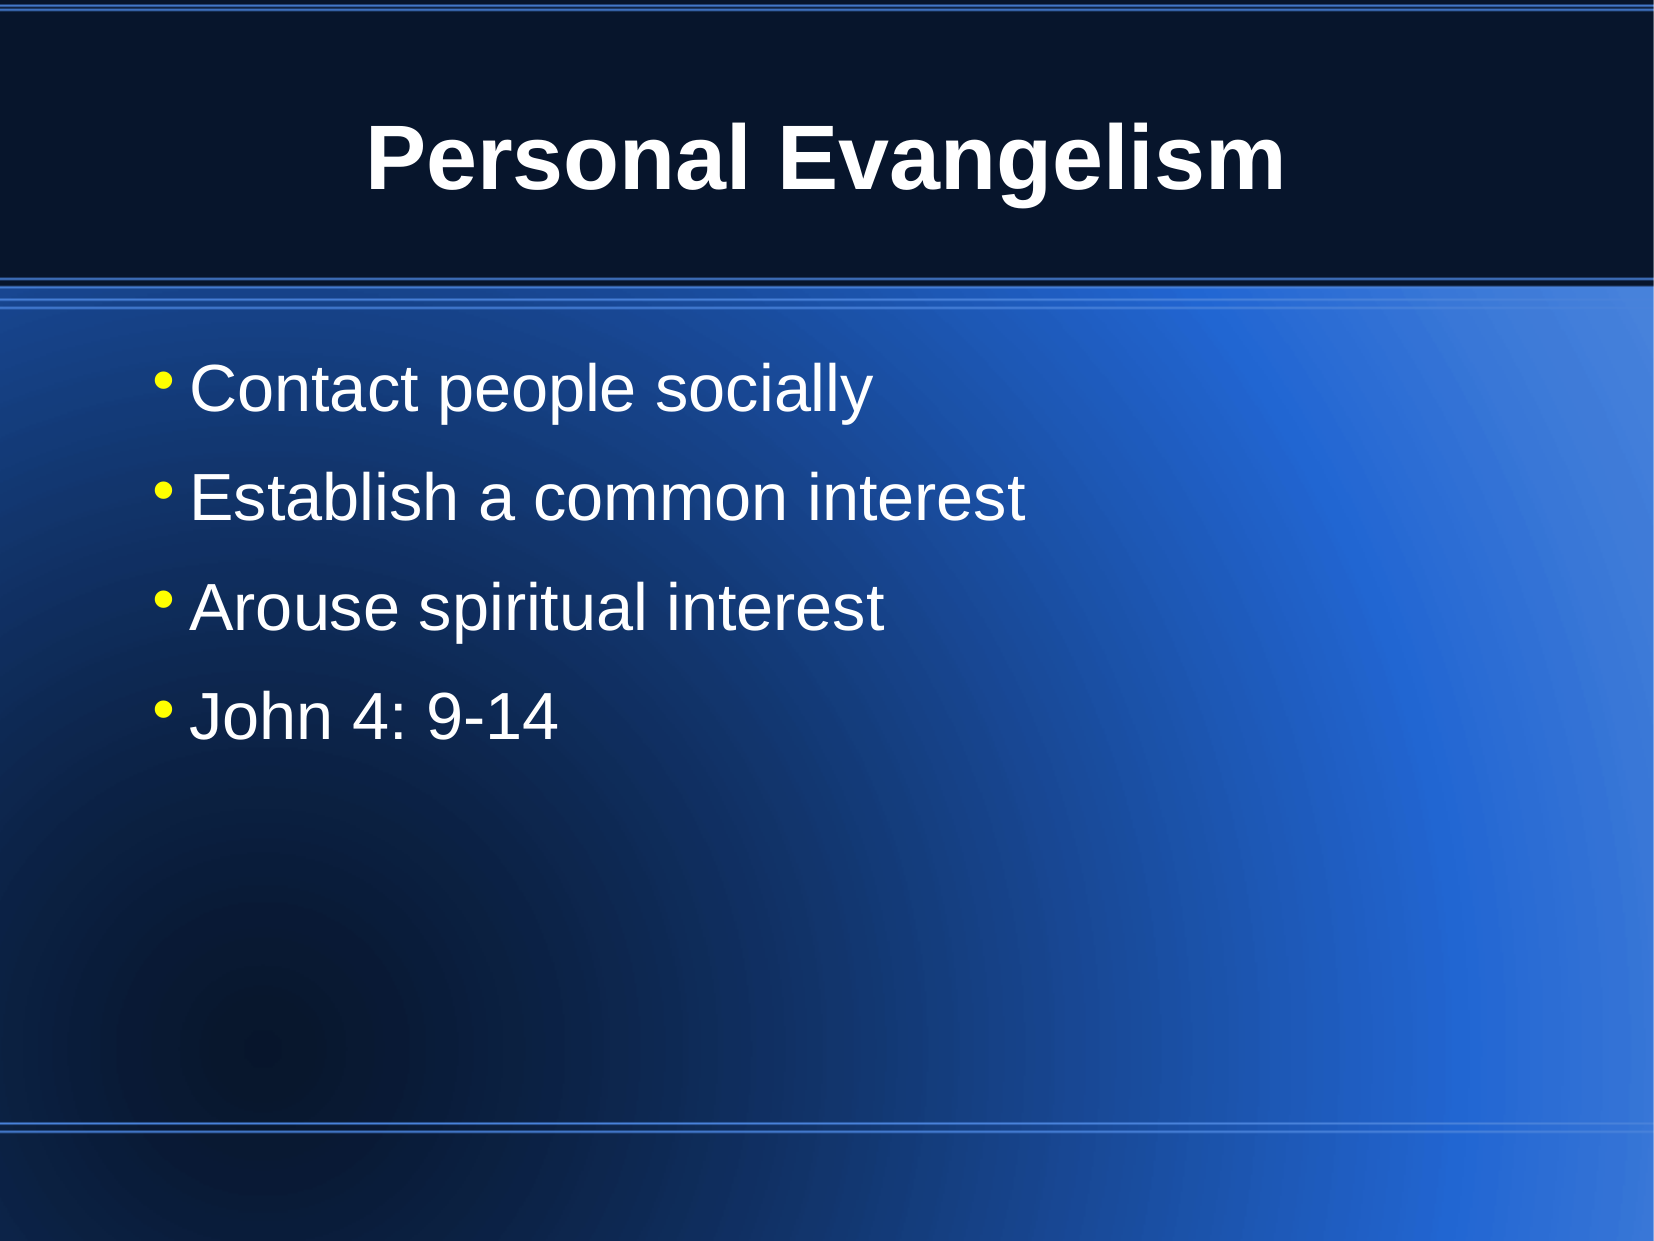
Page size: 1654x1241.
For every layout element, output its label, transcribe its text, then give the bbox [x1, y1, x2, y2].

picture [0, 0, 1654, 1241]
title Personal Evangelism [82, 97, 1572, 209]
list Contact people socially Establish a common interest Arouse spiritual interest John 4: 9-14 [152, 344, 1535, 1127]
